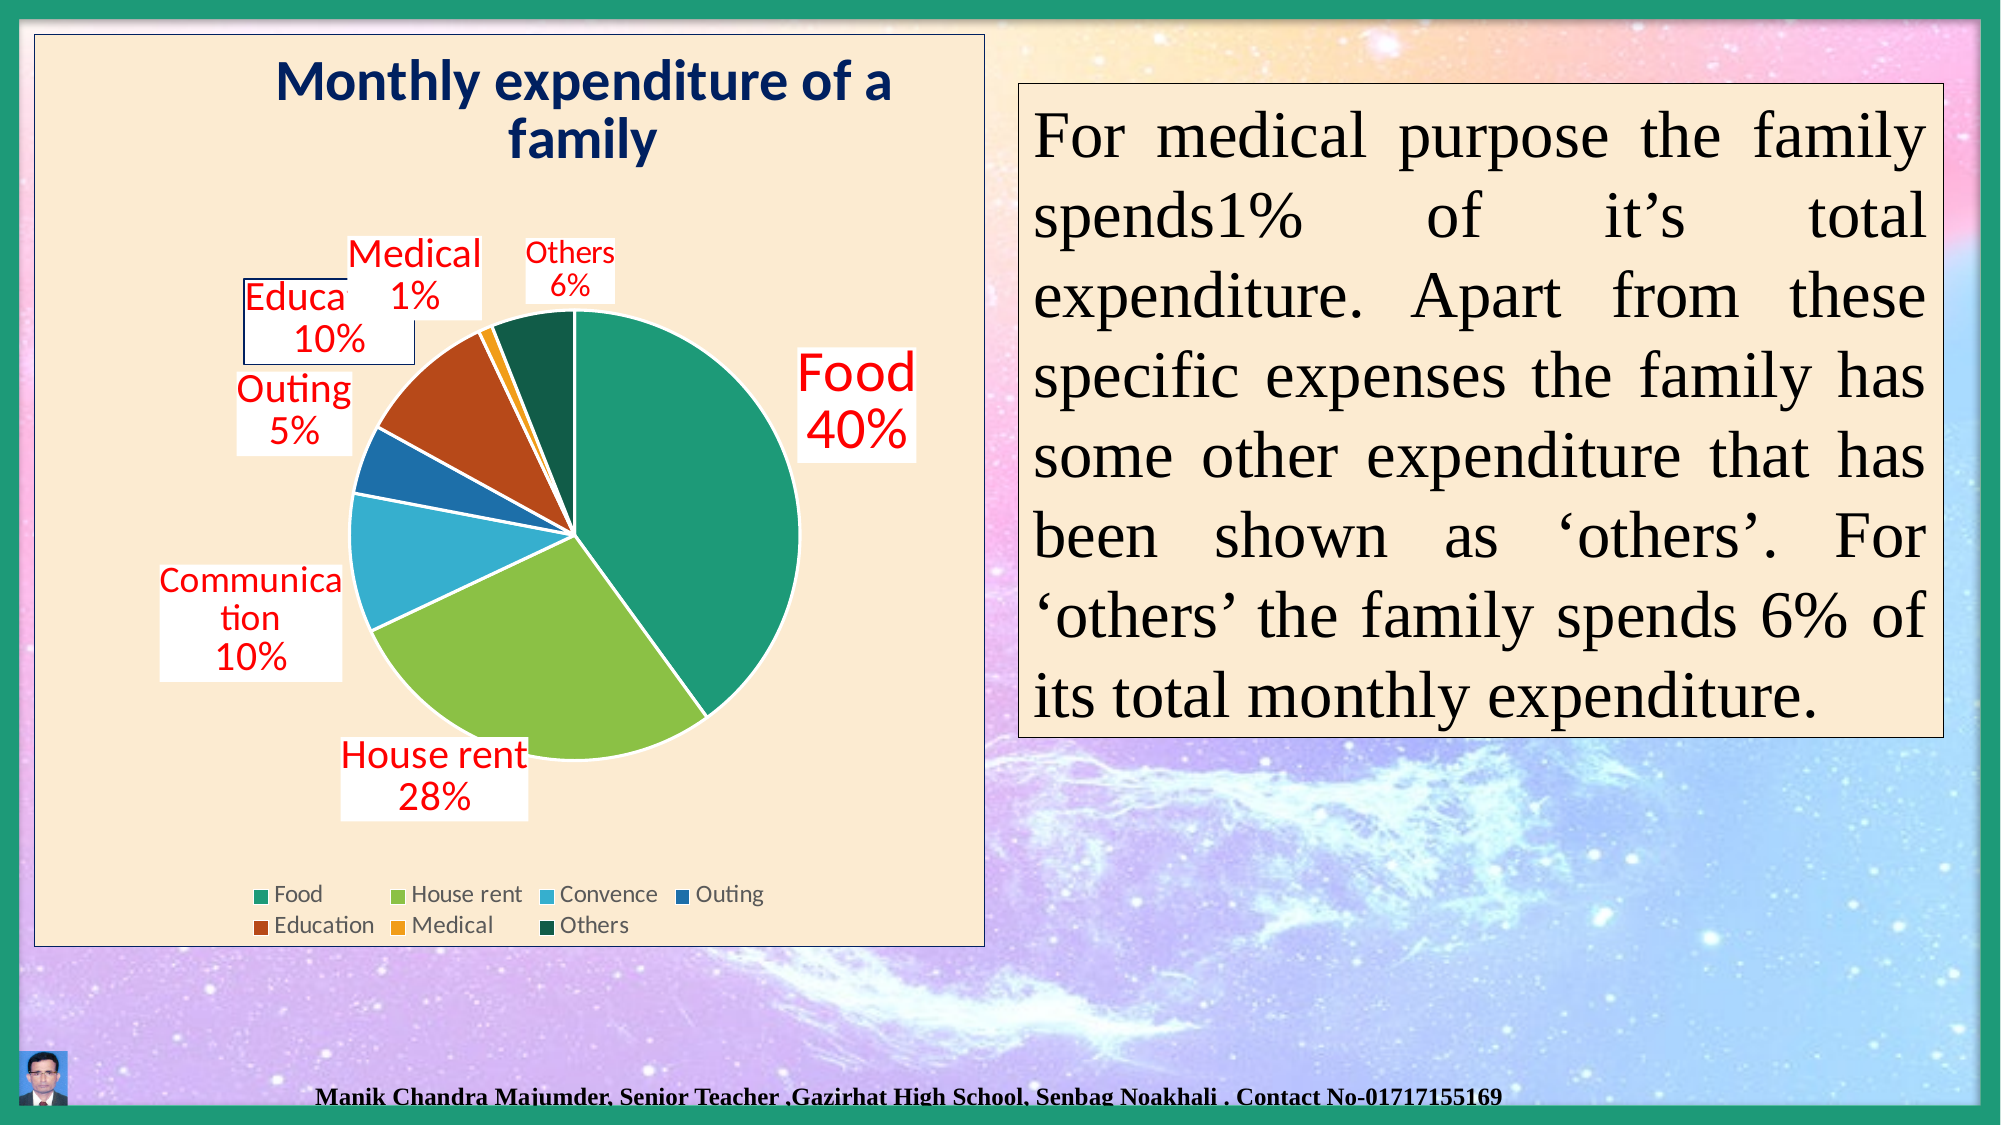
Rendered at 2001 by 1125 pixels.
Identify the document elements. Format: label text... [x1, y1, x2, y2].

picture [498, 1092, 504, 1105]
text_box [0, 0, 2000, 1125]
picture [1124, 1092, 1134, 1105]
picture [1271, 1095, 1275, 1105]
text_box For medical purpose the family spends1% of it’s total expenditure. Apart from these specific expenses the family has some other expenditure that has been shown as ‘others’. For ‘others’ the family spends 6% of its total monthly expenditure. [1018, 83, 1944, 738]
picture [857, 1095, 861, 1105]
picture [748, 1095, 752, 1105]
picture [326, 1092, 332, 1105]
picture [356, 1095, 360, 1105]
picture [441, 1095, 445, 1105]
picture [649, 1095, 653, 1105]
picture [564, 1095, 568, 1105]
picture [1181, 1095, 1185, 1105]
picture [982, 1095, 986, 1105]
picture [557, 1095, 561, 1105]
picture [415, 1095, 419, 1105]
picture [319, 1092, 325, 1105]
picture [505, 1092, 511, 1105]
picture [1065, 1095, 1069, 1105]
picture [937, 1095, 941, 1105]
chart [34, 34, 985, 947]
picture [1330, 1092, 1340, 1105]
picture [899, 1097, 906, 1105]
picture [20, 20, 1980, 1105]
